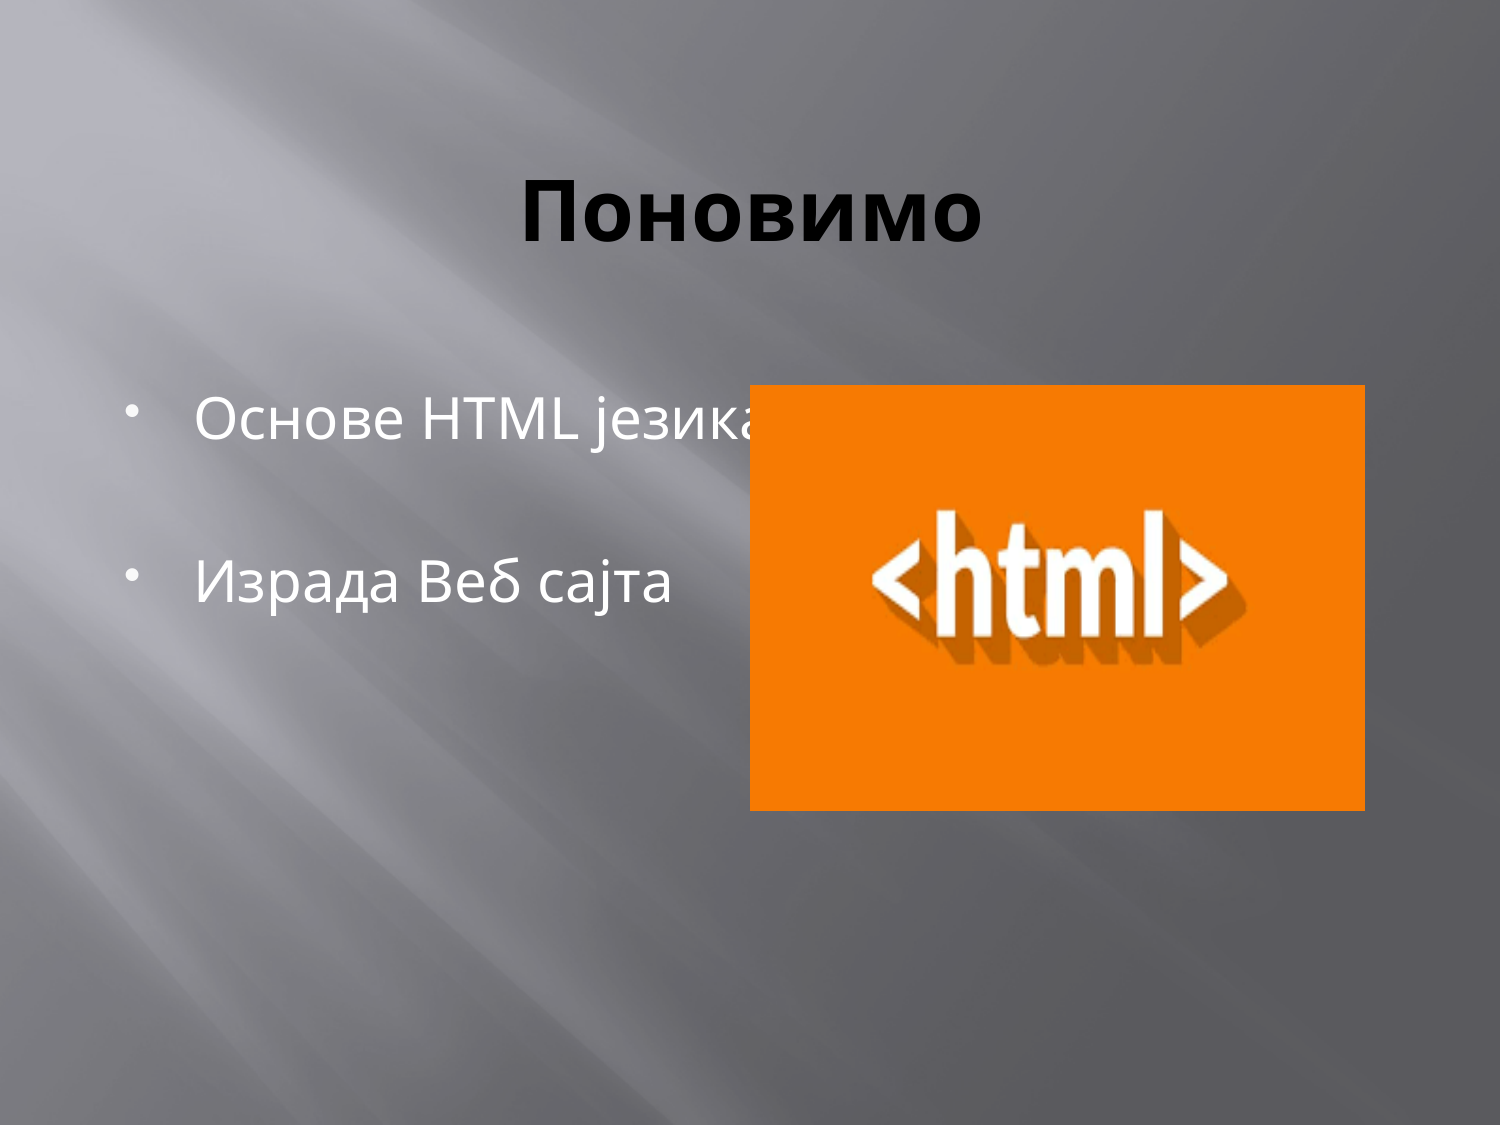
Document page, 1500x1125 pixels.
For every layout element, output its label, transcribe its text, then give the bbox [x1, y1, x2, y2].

list Основе HTML језика Израда Веб сајта [88, 373, 1439, 840]
title Поновимо [76, 113, 1427, 302]
picture [749, 385, 1365, 811]
